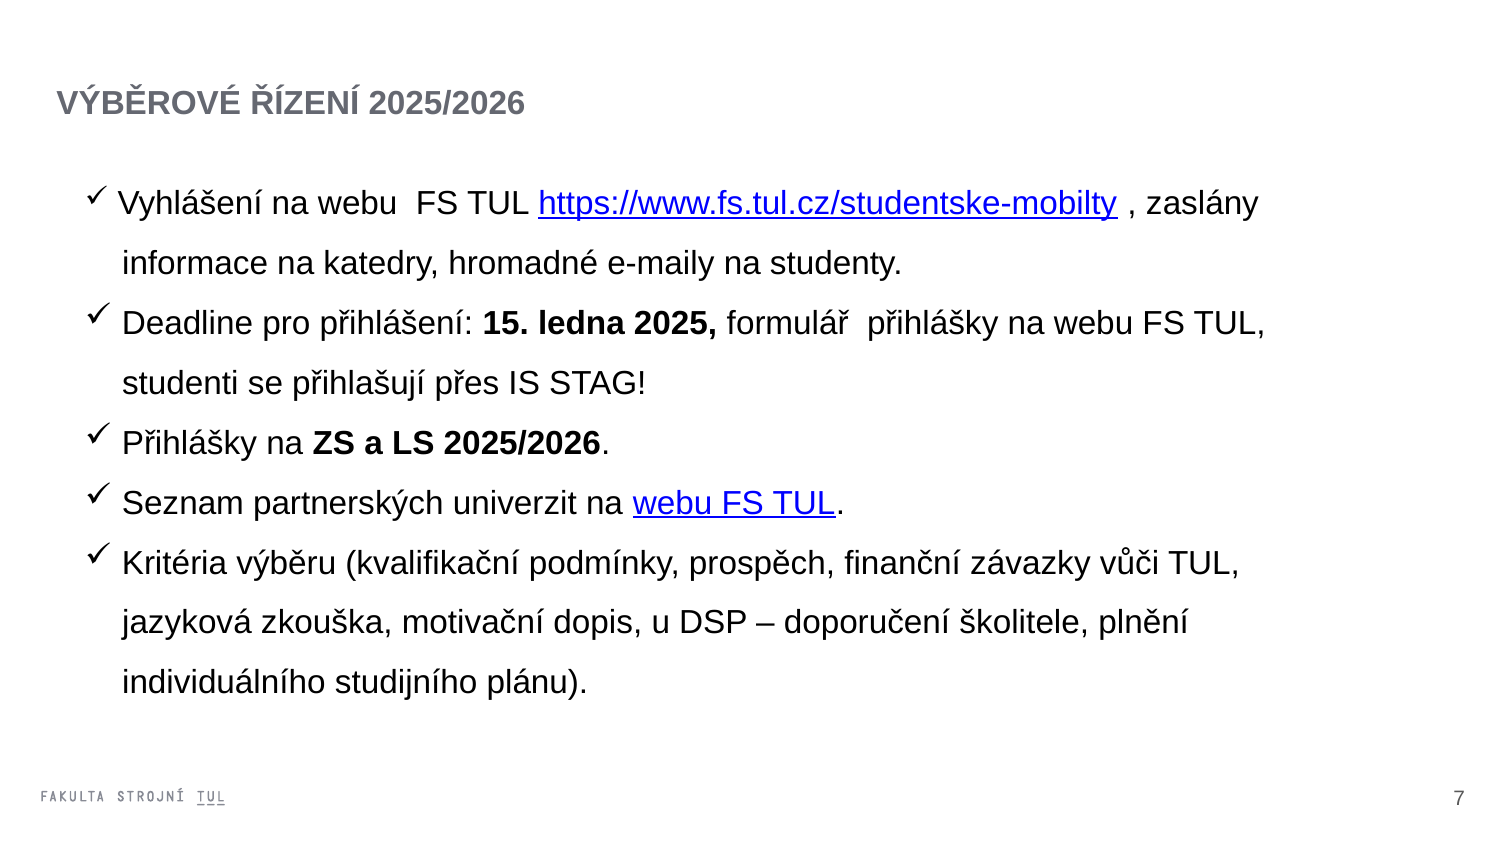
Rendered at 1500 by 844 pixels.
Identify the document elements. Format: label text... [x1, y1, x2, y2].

slide_number 8 [1424, 770, 1481, 824]
list VÝBĚROVÉ ŘÍZENÍ 2025/2026 [18, 40, 1260, 101]
text_box Vyhlášení na webu FS TUL https://www.fs.tul.cz/studentske-mobilty , zaslány informace na katedry, hromadné e-maily na studenty. Deadline pro přihlášení: 15. ledna 2025, formulář přihlášky na webu FS TUL, studenti se přihlašují přes IS STAG! Přihlášky na ZS a LS 2025/2026. Seznam partnerských univerzit na webu FS TUL. Kritéria výběru (kvalifikační podmínky, prospěch, finanční závazky vůči TUL, jazyková zkouška, motivační dopis, u DSP – doporučení školitele, plnění individuálního studijního plánu). [70, 154, 1311, 708]
